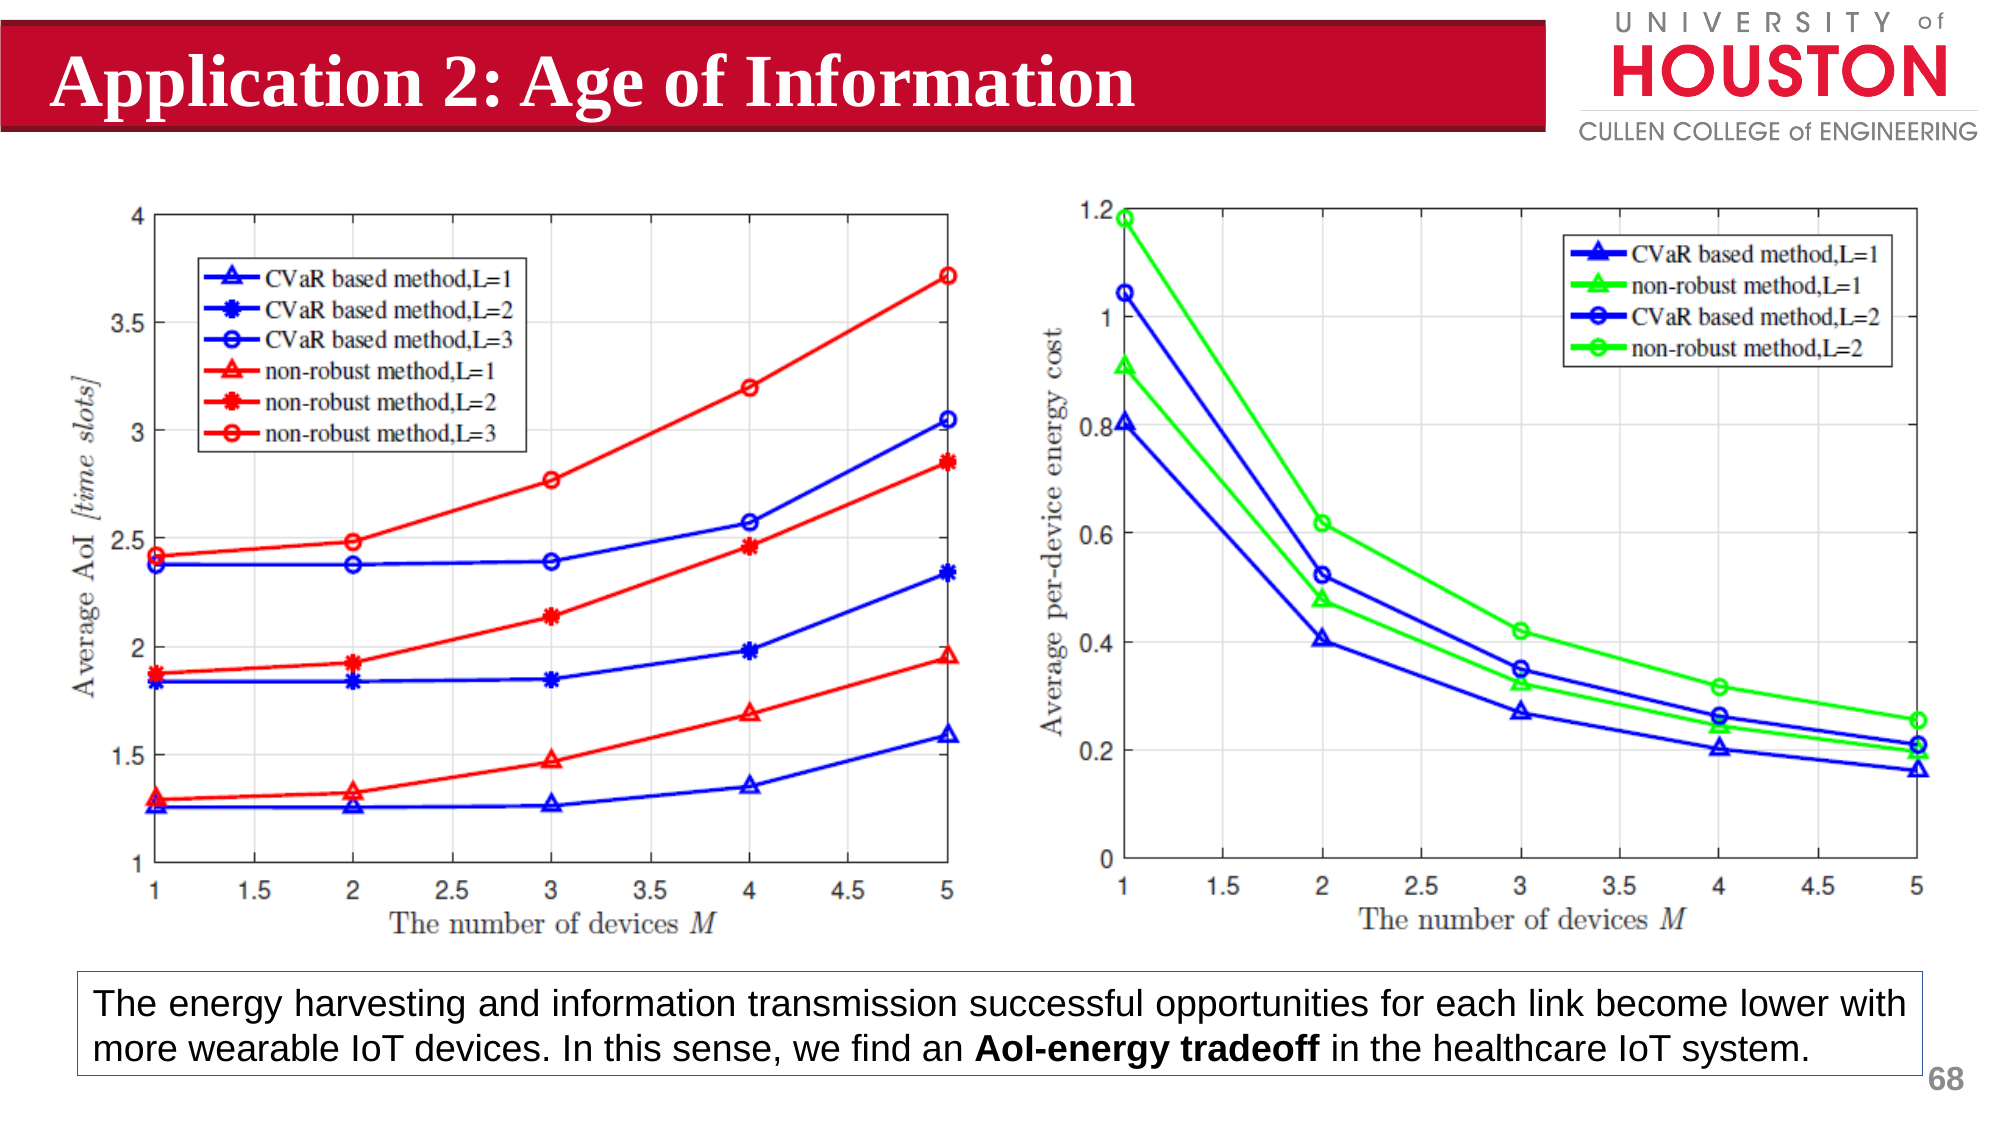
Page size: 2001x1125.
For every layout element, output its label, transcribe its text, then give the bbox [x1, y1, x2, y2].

text_box The energy harvesting and information transmission successful opportunities for each link become lower with more wearable IoT devices. In this sense, we find an AoI-energy tradeoff in the healthcare IoT system. [77, 971, 1923, 1076]
picture [34, 183, 1965, 954]
slide_number 68 [1530, 1047, 1980, 1108]
picture [1579, 11, 1978, 141]
text_box Application 2: Age of Information [34, 23, 1530, 129]
